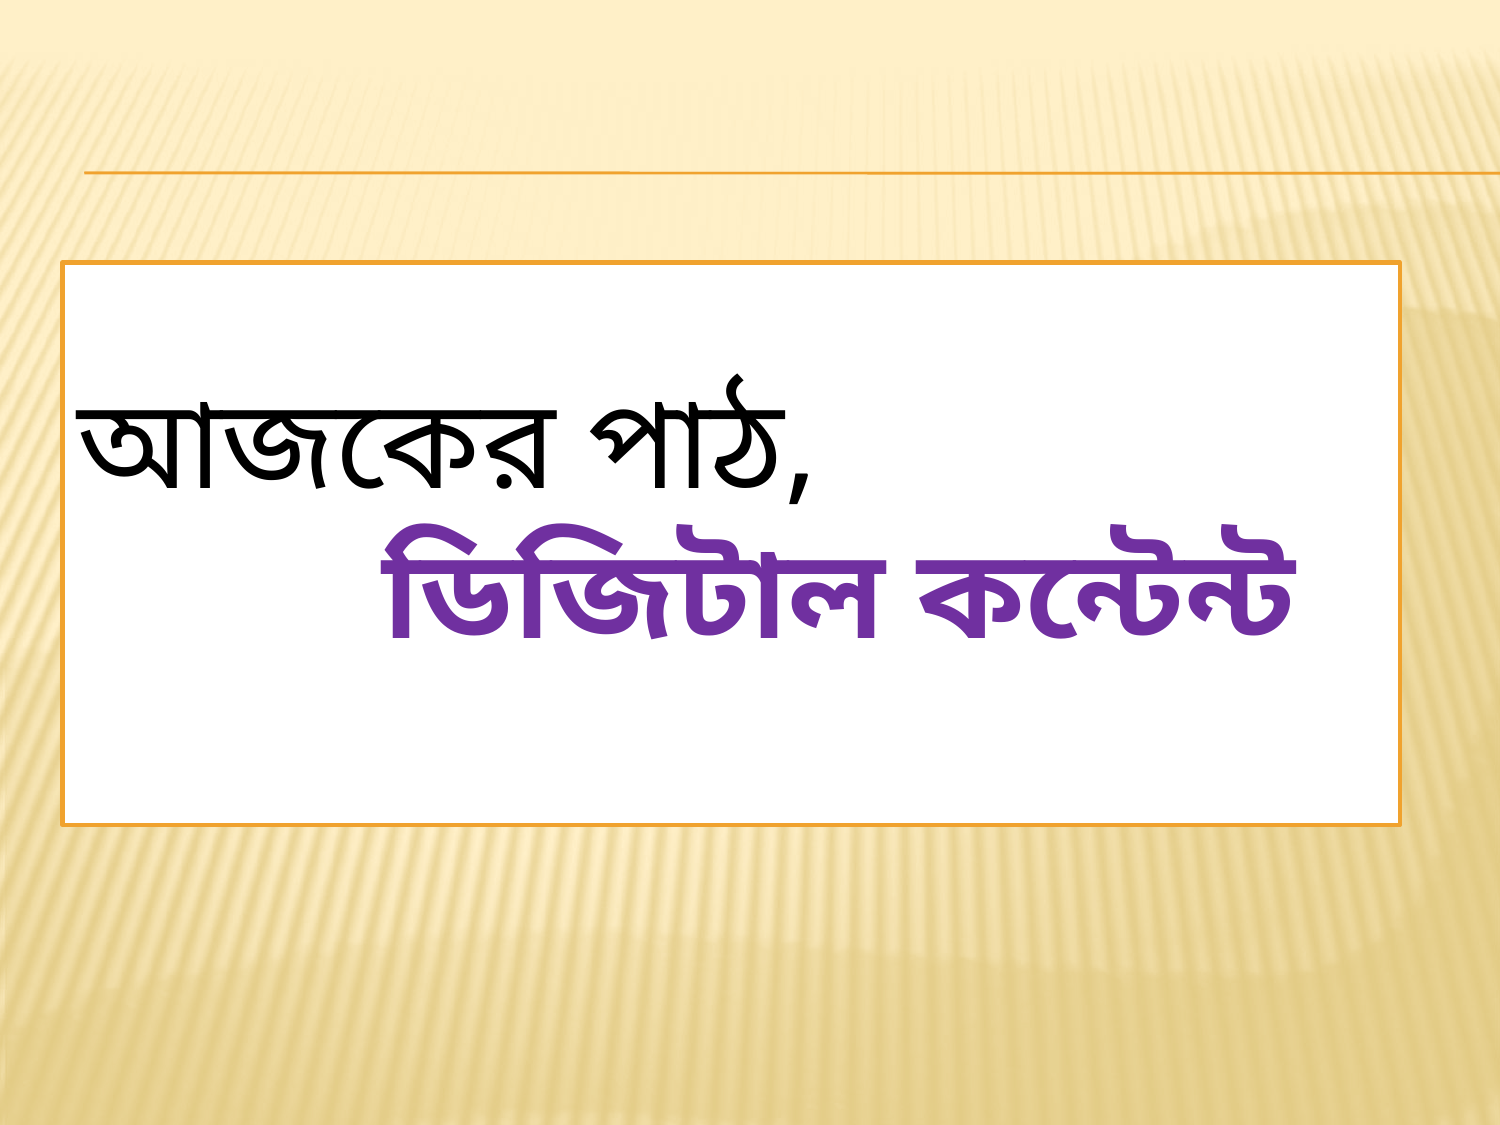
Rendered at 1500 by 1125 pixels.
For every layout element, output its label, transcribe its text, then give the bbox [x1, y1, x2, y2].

title আজকের পাঠ, ডিজিটাল কন্টেন্ট [60, 260, 1402, 827]
